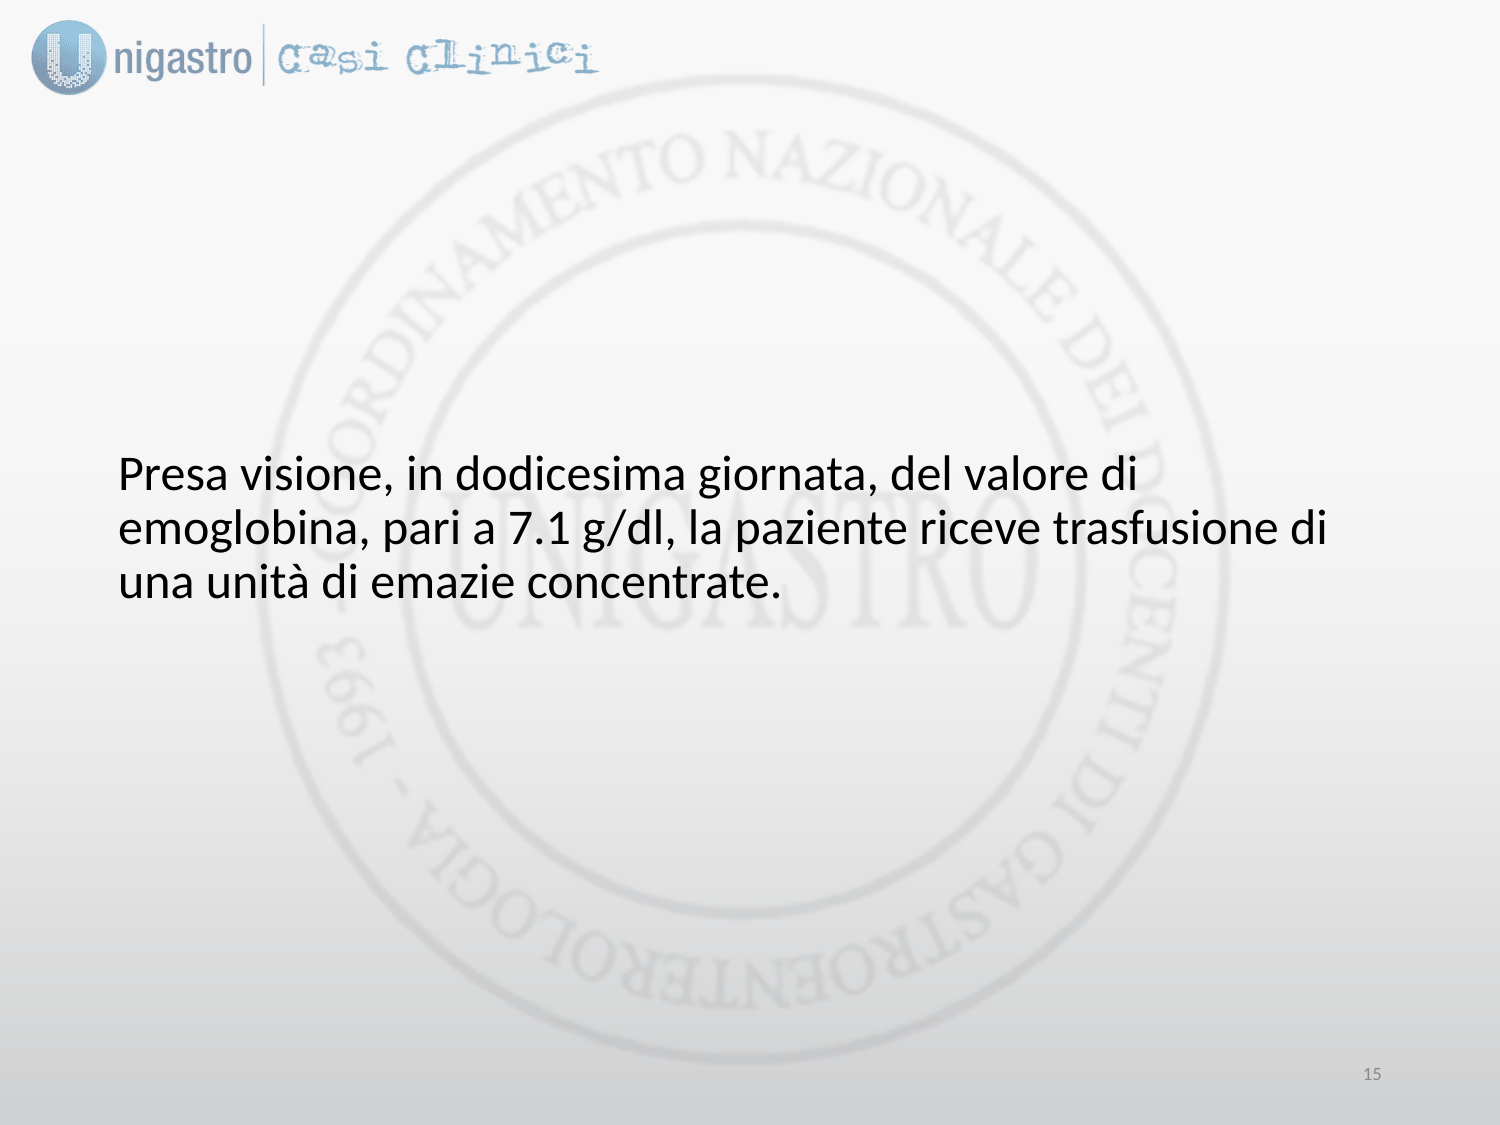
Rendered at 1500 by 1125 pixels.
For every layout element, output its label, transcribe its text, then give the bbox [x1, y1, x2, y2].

list Presa visione, in dodicesima giornata, del valore di emoglobina, pari a 7.1 g/dl, la paziente riceve trasfusione di una unità di emazie concentrate. [103, 439, 1397, 686]
slide_number 14 [1059, 1042, 1397, 1103]
